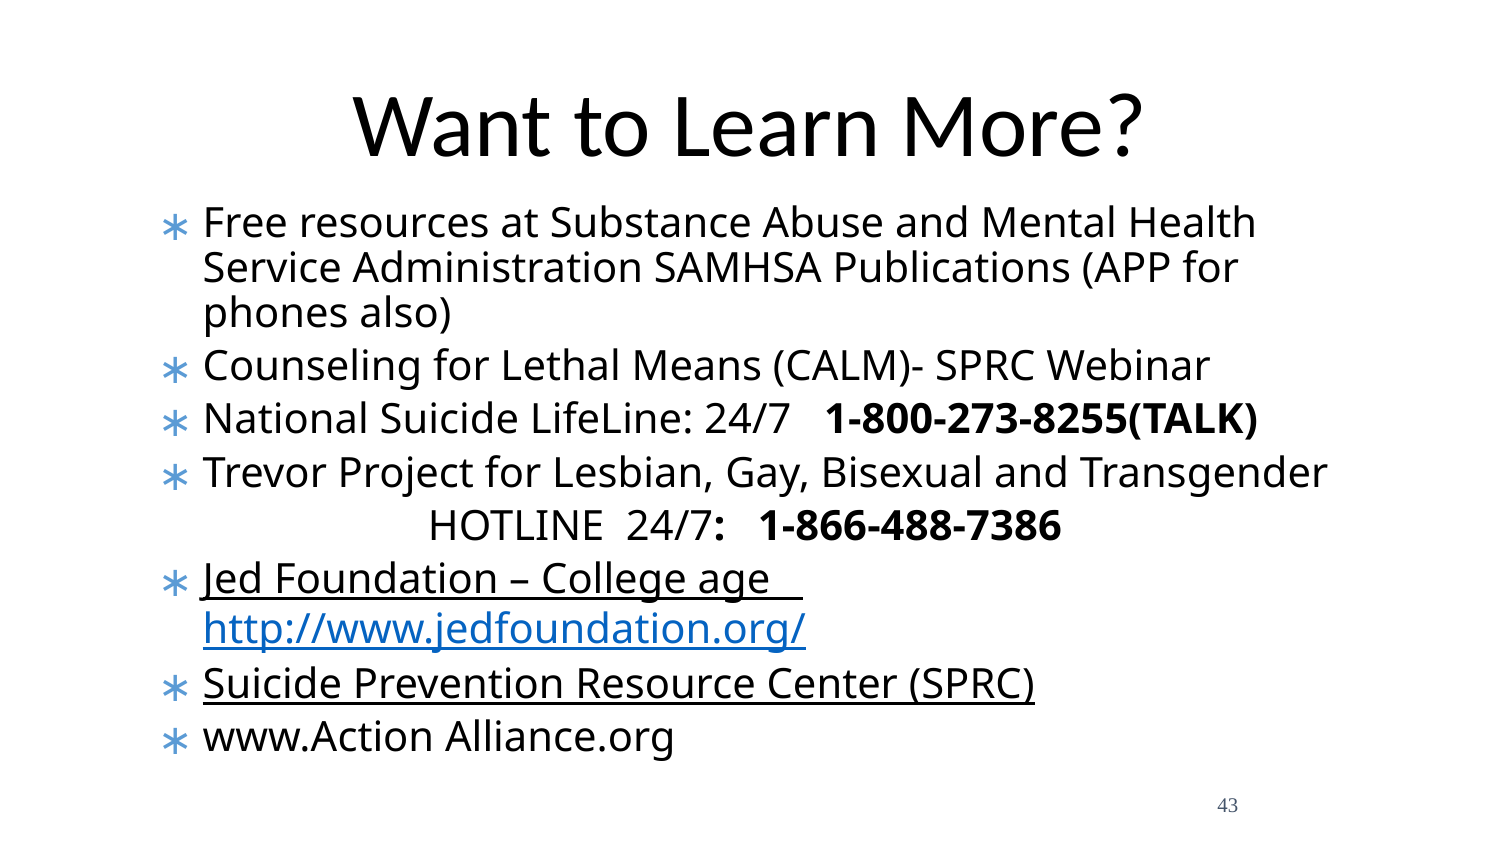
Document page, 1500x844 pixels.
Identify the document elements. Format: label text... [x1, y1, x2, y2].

list Free resources at Substance Abuse and Mental Health Service Administration SAMHSA Publications (APP for phones also) Counseling for Lethal Means (CALM)- SPRC Webinar National Suicide LifeLine: 24/7 1-800-273-8255(TALK) Trevor Project for Lesbian, Gay, Bisexual and Transgender HOTLINE 24/7: 1-866-488-7386 Jed Foundation – College age http://www.jedfoundation.org/ Suicide Prevention Resource Center (SPRC) www.Action Alliance.org [142, 193, 1359, 754]
title Want to Learn More? [103, 44, 1397, 208]
slide_number 43 [1059, 782, 1397, 827]
